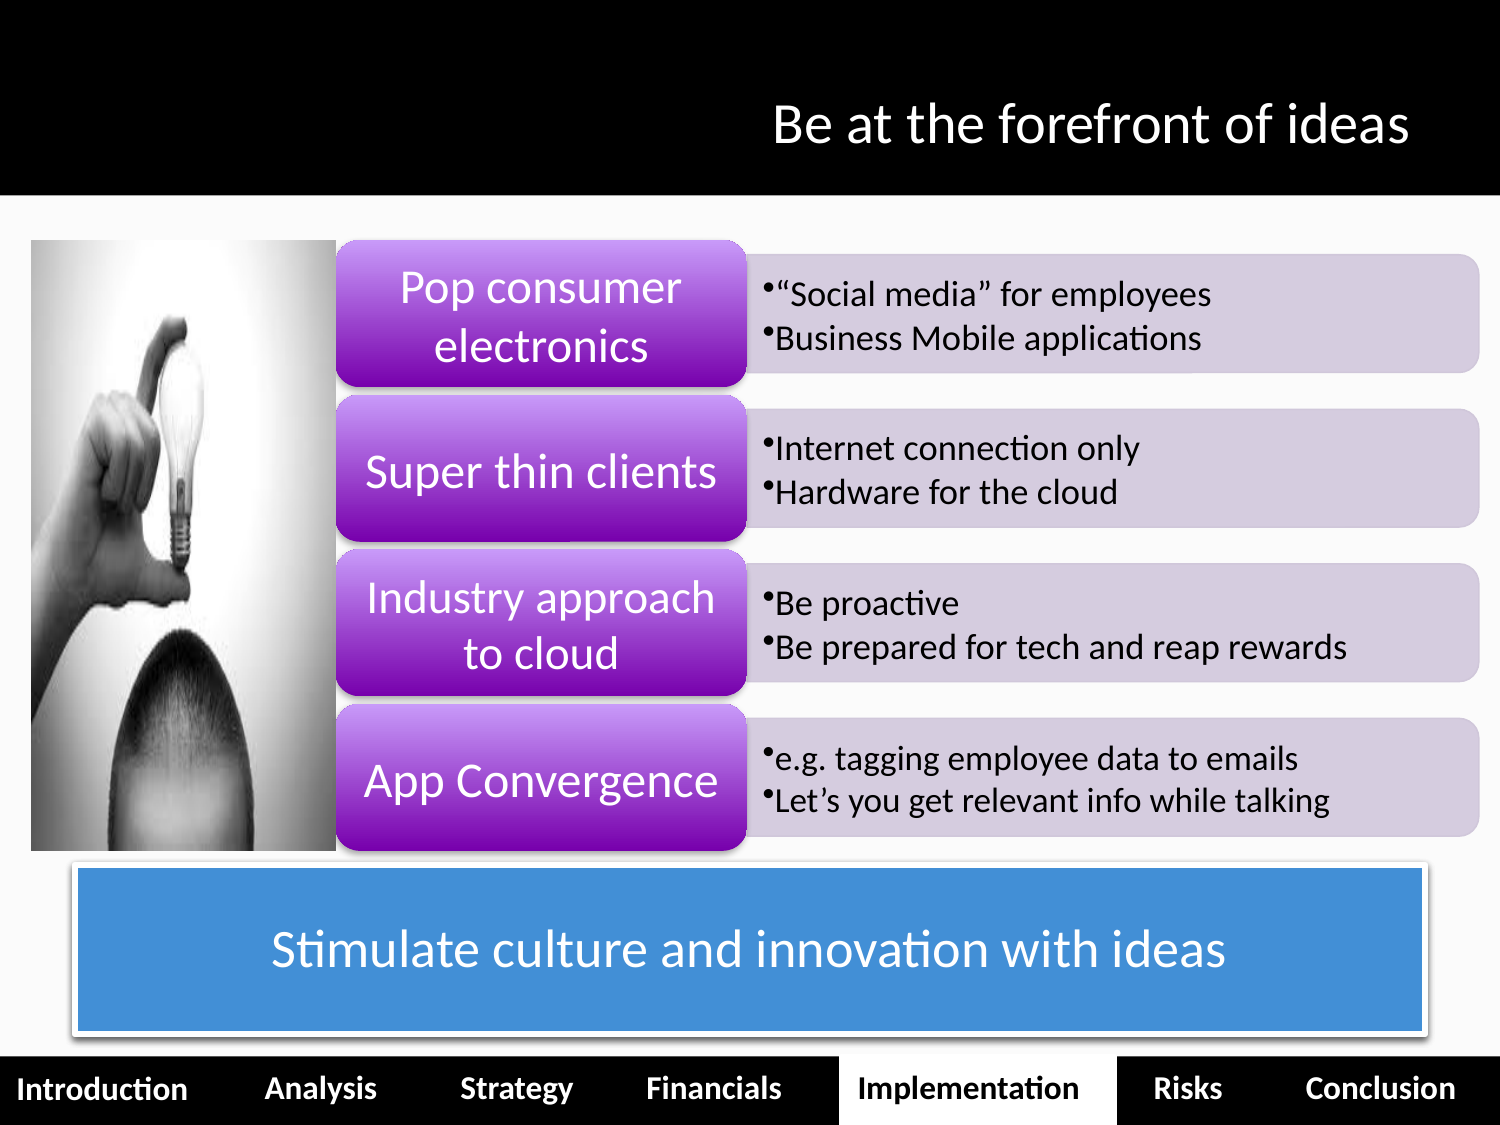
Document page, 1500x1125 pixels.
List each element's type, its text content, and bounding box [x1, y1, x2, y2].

picture [31, 239, 336, 852]
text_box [74, 864, 1426, 1035]
text_box Be at the forefront of ideas [74, 45, 1425, 196]
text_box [337, 239, 1479, 852]
